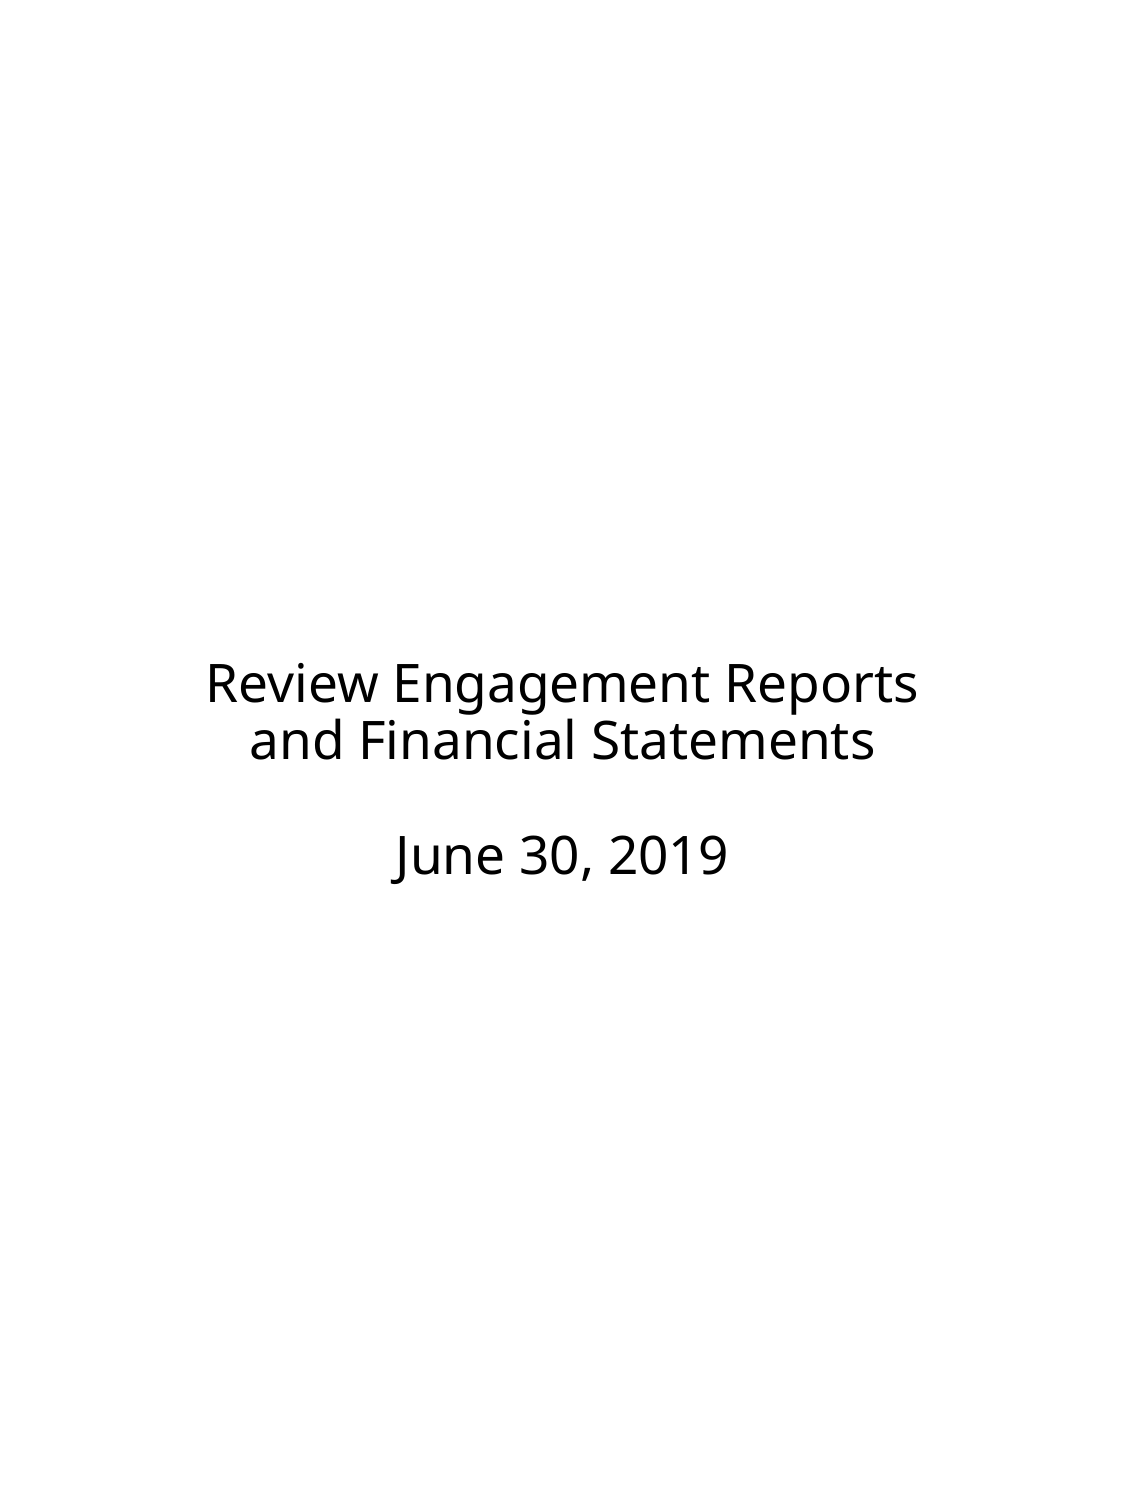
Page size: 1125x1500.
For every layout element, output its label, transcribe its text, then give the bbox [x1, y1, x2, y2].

title Review Engagement Reports and Financial Statements June 30, 2019 [187, 606, 938, 894]
